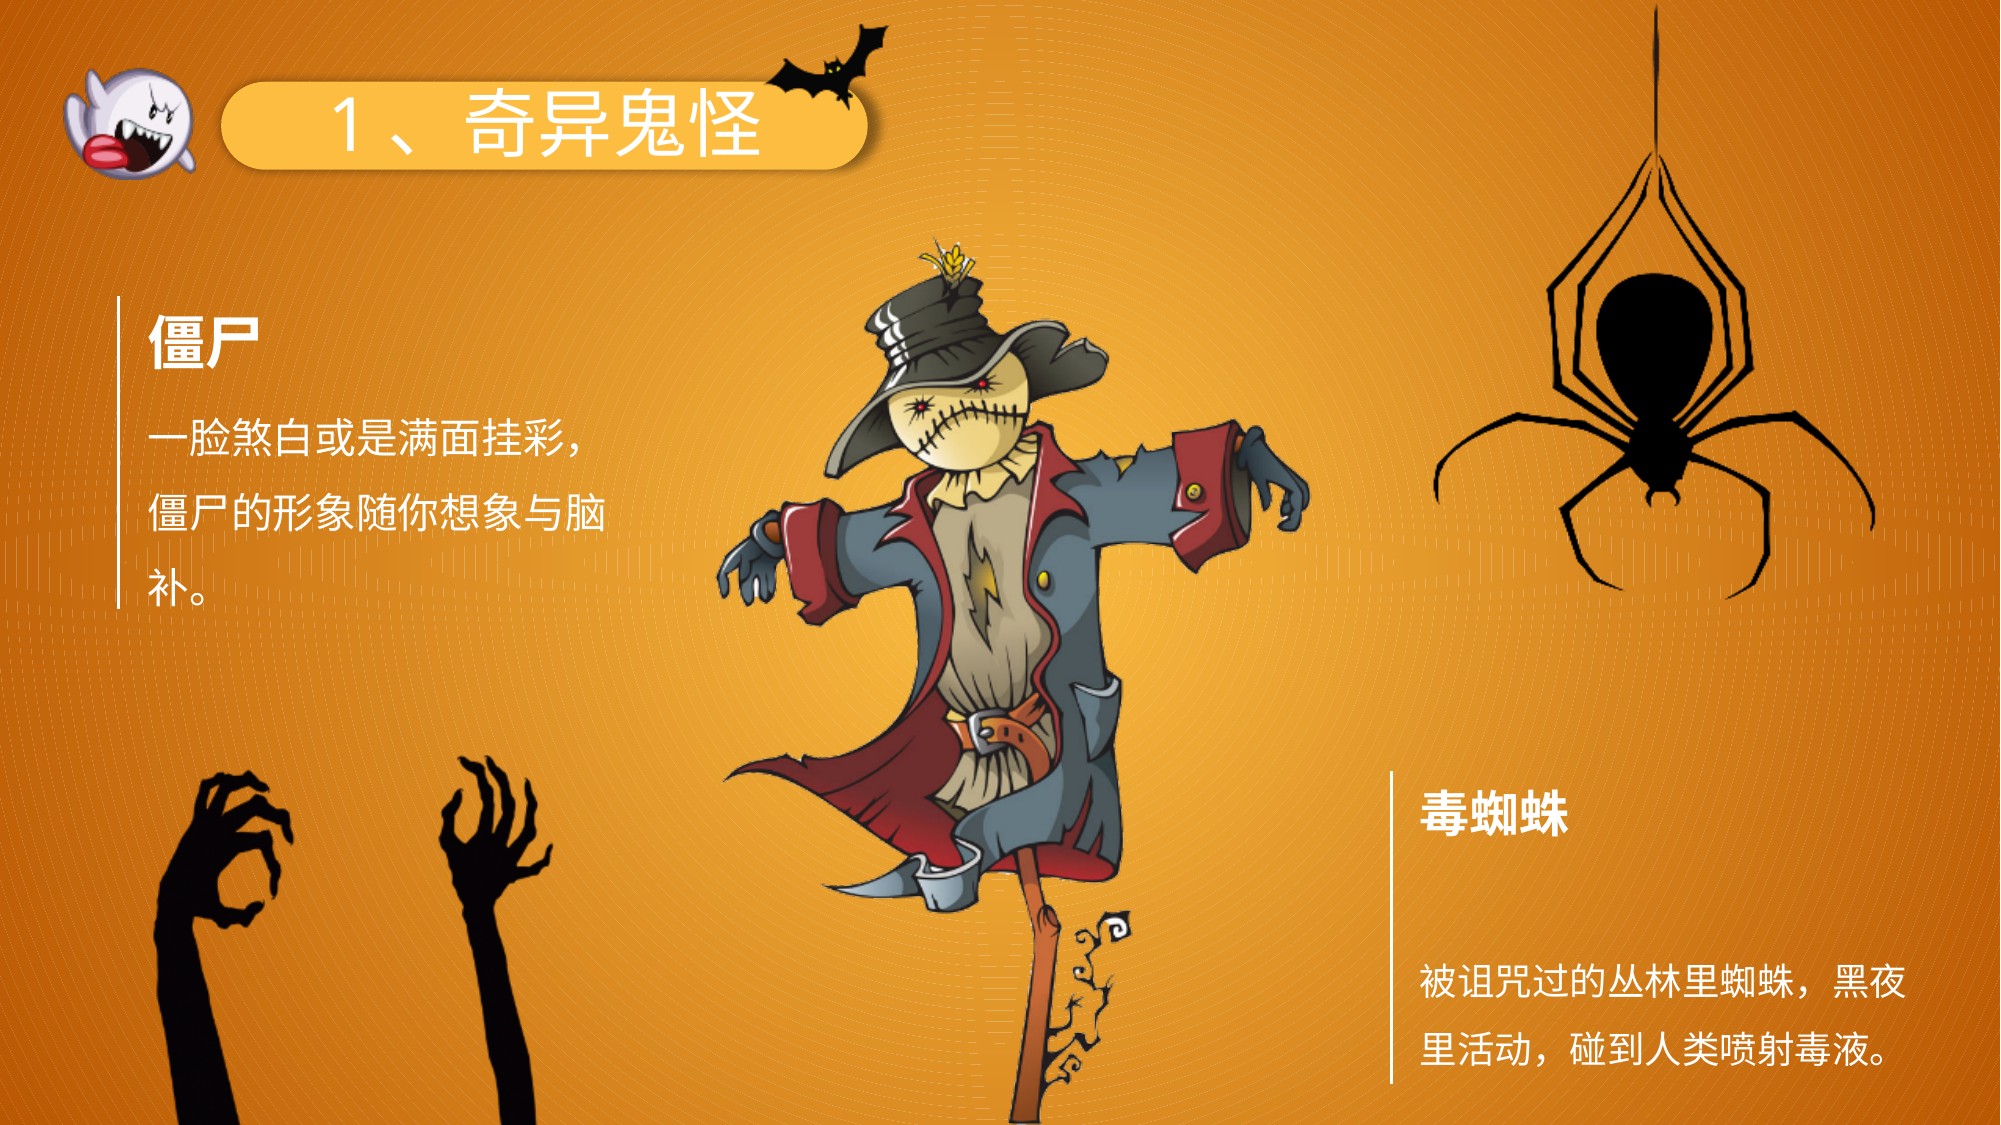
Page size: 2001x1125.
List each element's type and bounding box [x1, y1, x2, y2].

picture [77, 543, 666, 1125]
text_box [118, 296, 636, 543]
picture [695, 0, 2000, 1125]
text_box [1391, 771, 1908, 1084]
text_box [31, 4, 891, 180]
